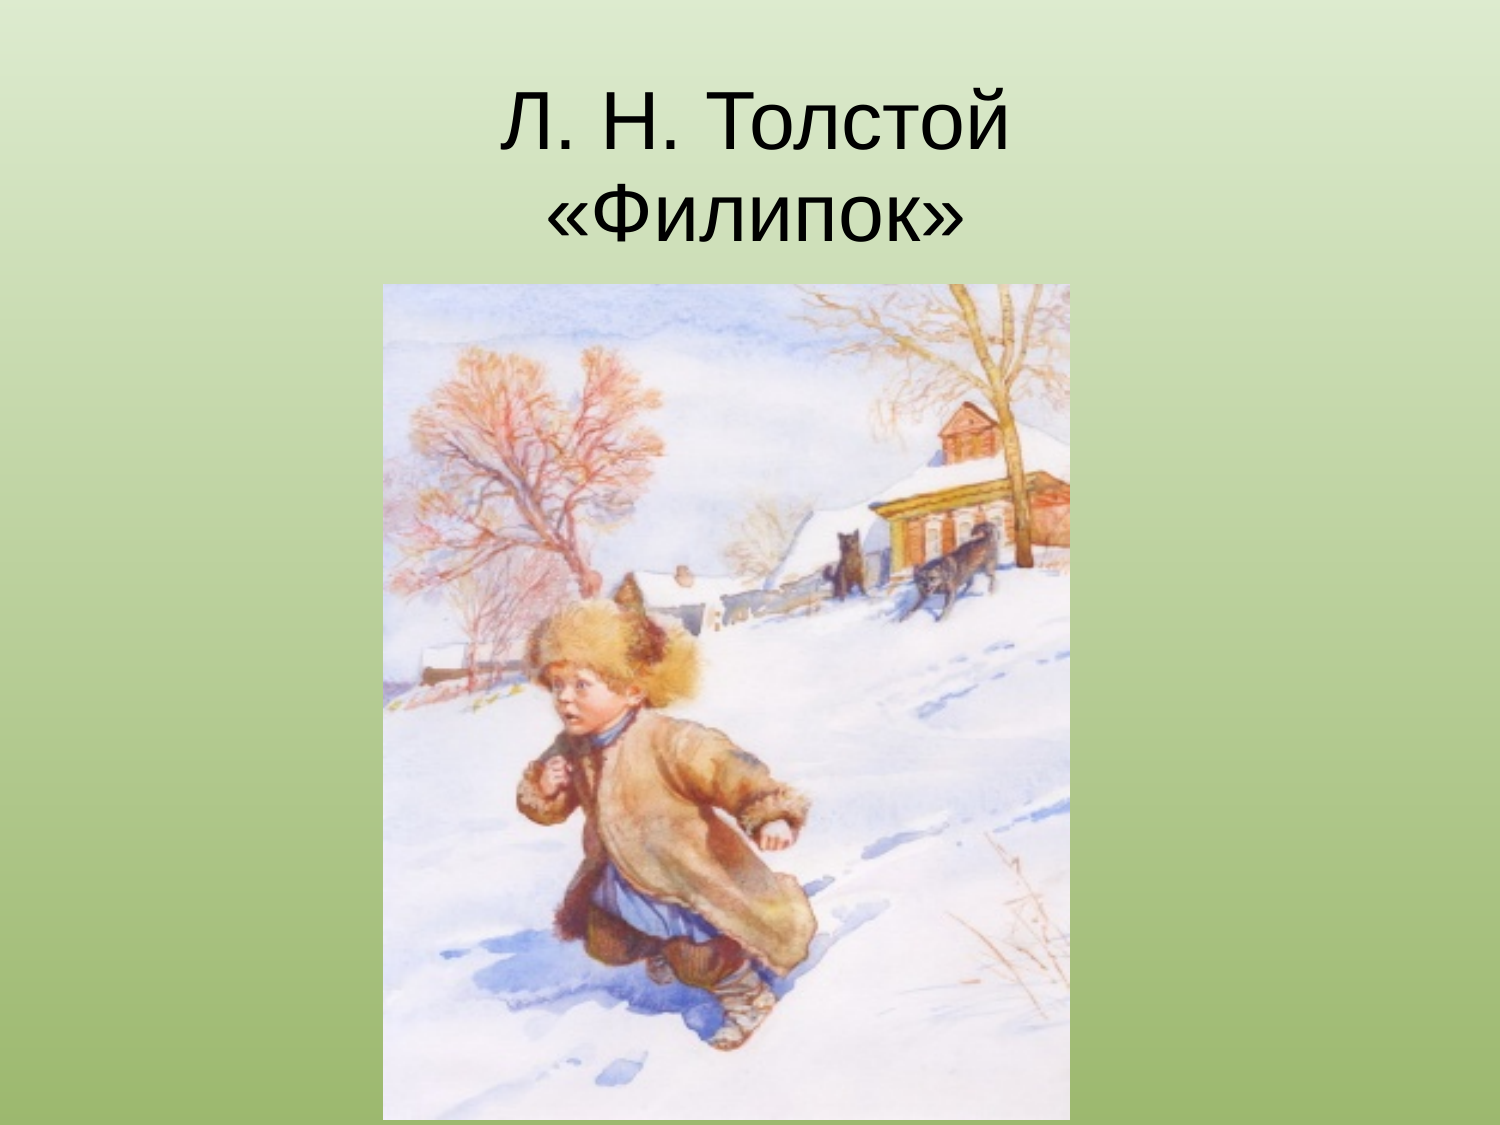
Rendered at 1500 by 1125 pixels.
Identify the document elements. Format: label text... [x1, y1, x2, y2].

picture [383, 284, 1070, 1120]
title Л. Н. Толстой «Филипок» [324, 66, 1188, 268]
